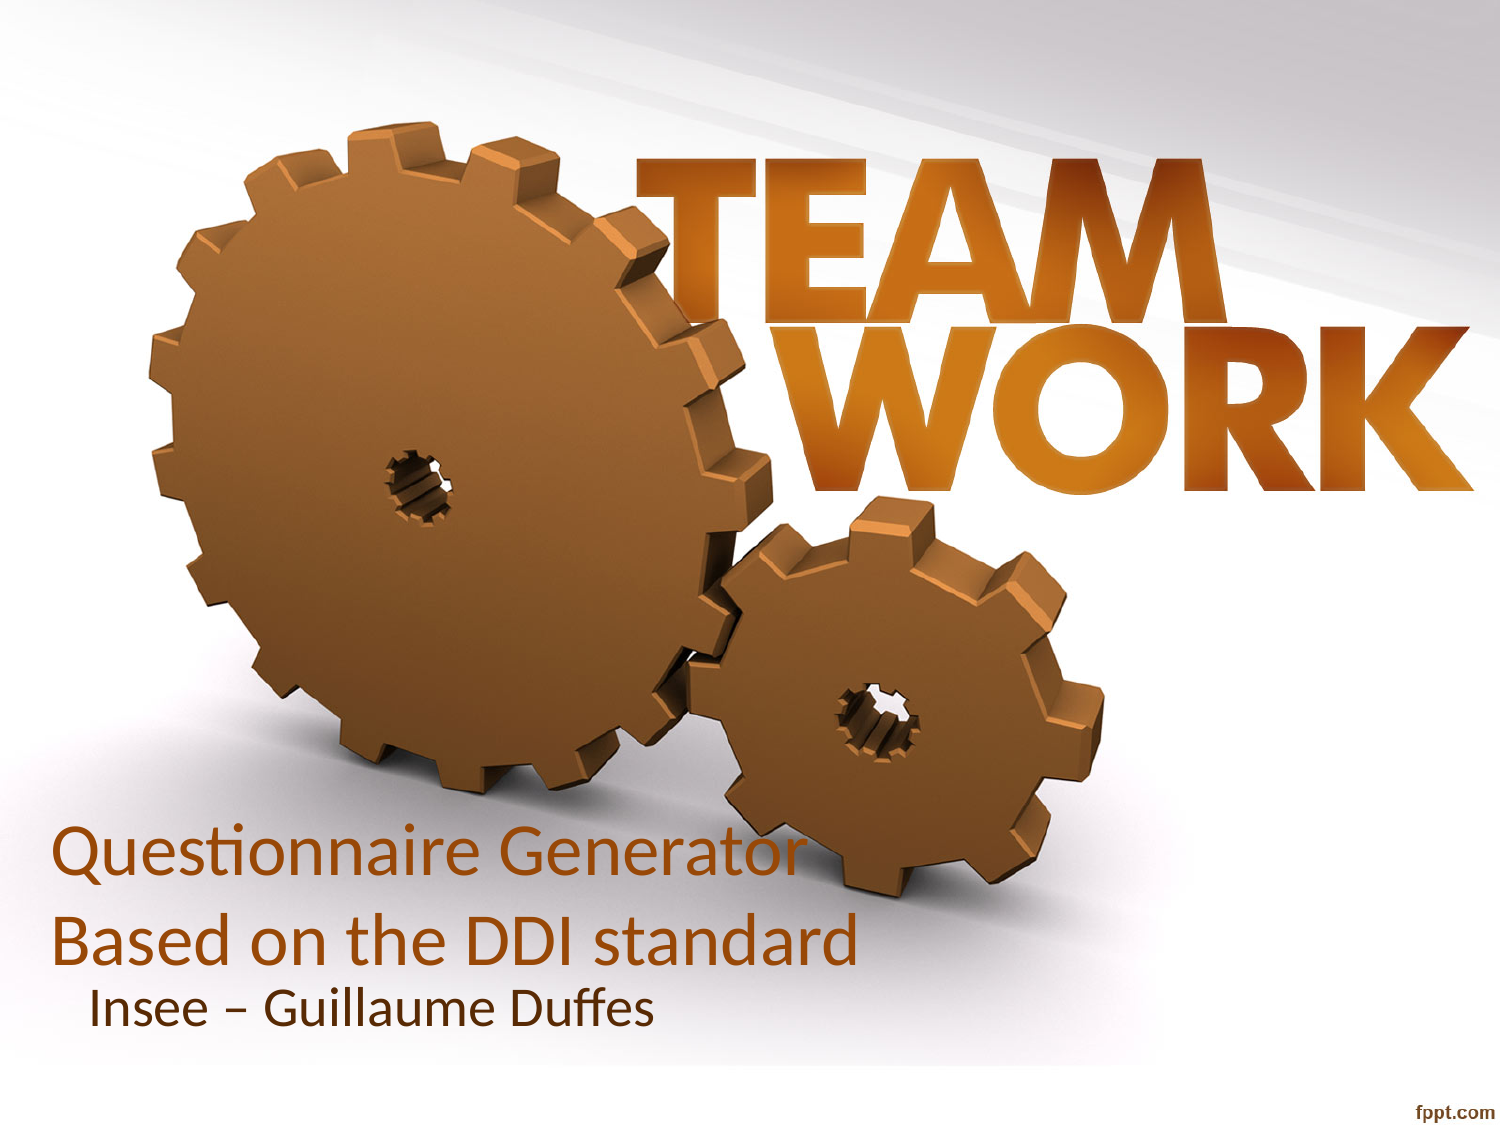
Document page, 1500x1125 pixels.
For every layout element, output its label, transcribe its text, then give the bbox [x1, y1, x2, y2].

text_box Questionnaire Generator Based on the DDI standard [35, 803, 1388, 979]
picture [0, 0, 1500, 1125]
text_box Insee – Guillaume Duffes [73, 963, 1427, 1064]
